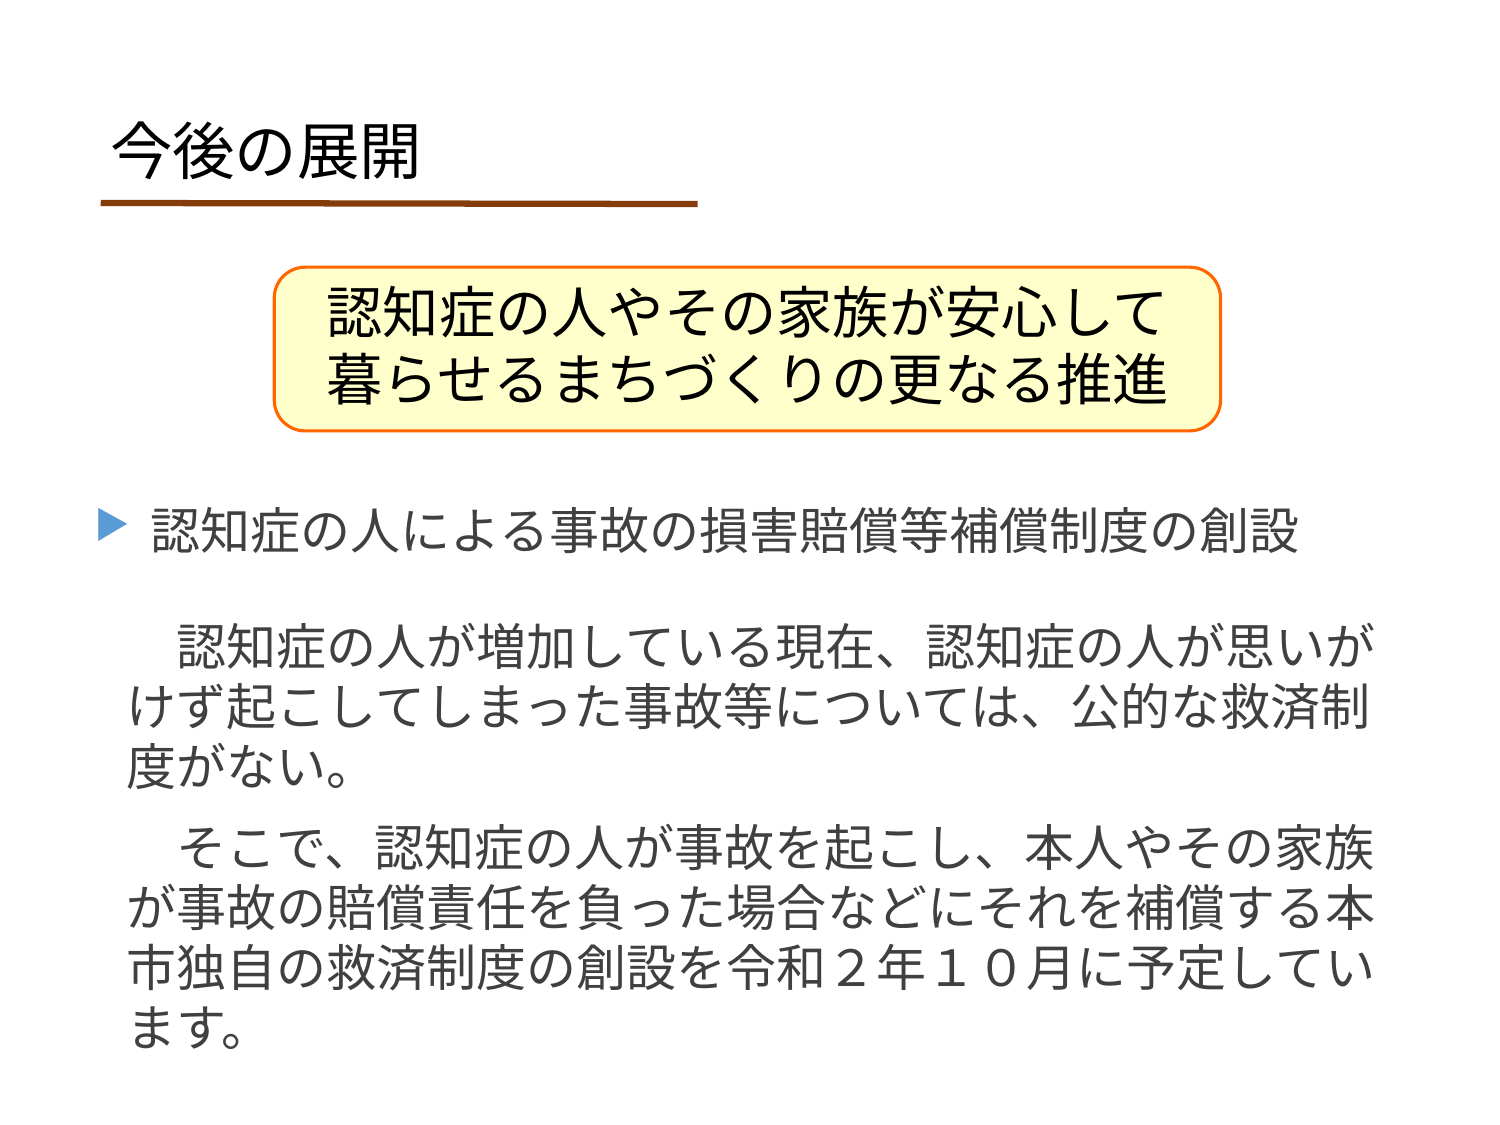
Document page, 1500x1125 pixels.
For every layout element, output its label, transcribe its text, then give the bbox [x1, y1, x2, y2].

text_box 認知症の人やその家族が安心して 暮らせるまちづくりの更なる推進 [273, 266, 1222, 432]
text_box 認知症の人が増加している現在、認知症の人が思いがけず起こしてしまった事故等については、公的な救済制度がない。 そこで、認知症の人が事故を起こし、本人やその家族が事故の賠償責任を負った場合などにそれを補償する本市独自の救済制度の創設を令和２年１０月に予定しています。 [115, 609, 1412, 1071]
title 今後の展開 [94, 105, 727, 204]
text_box 認知症の人による事故の損害賠償等補償制度の創設 [83, 494, 1412, 576]
